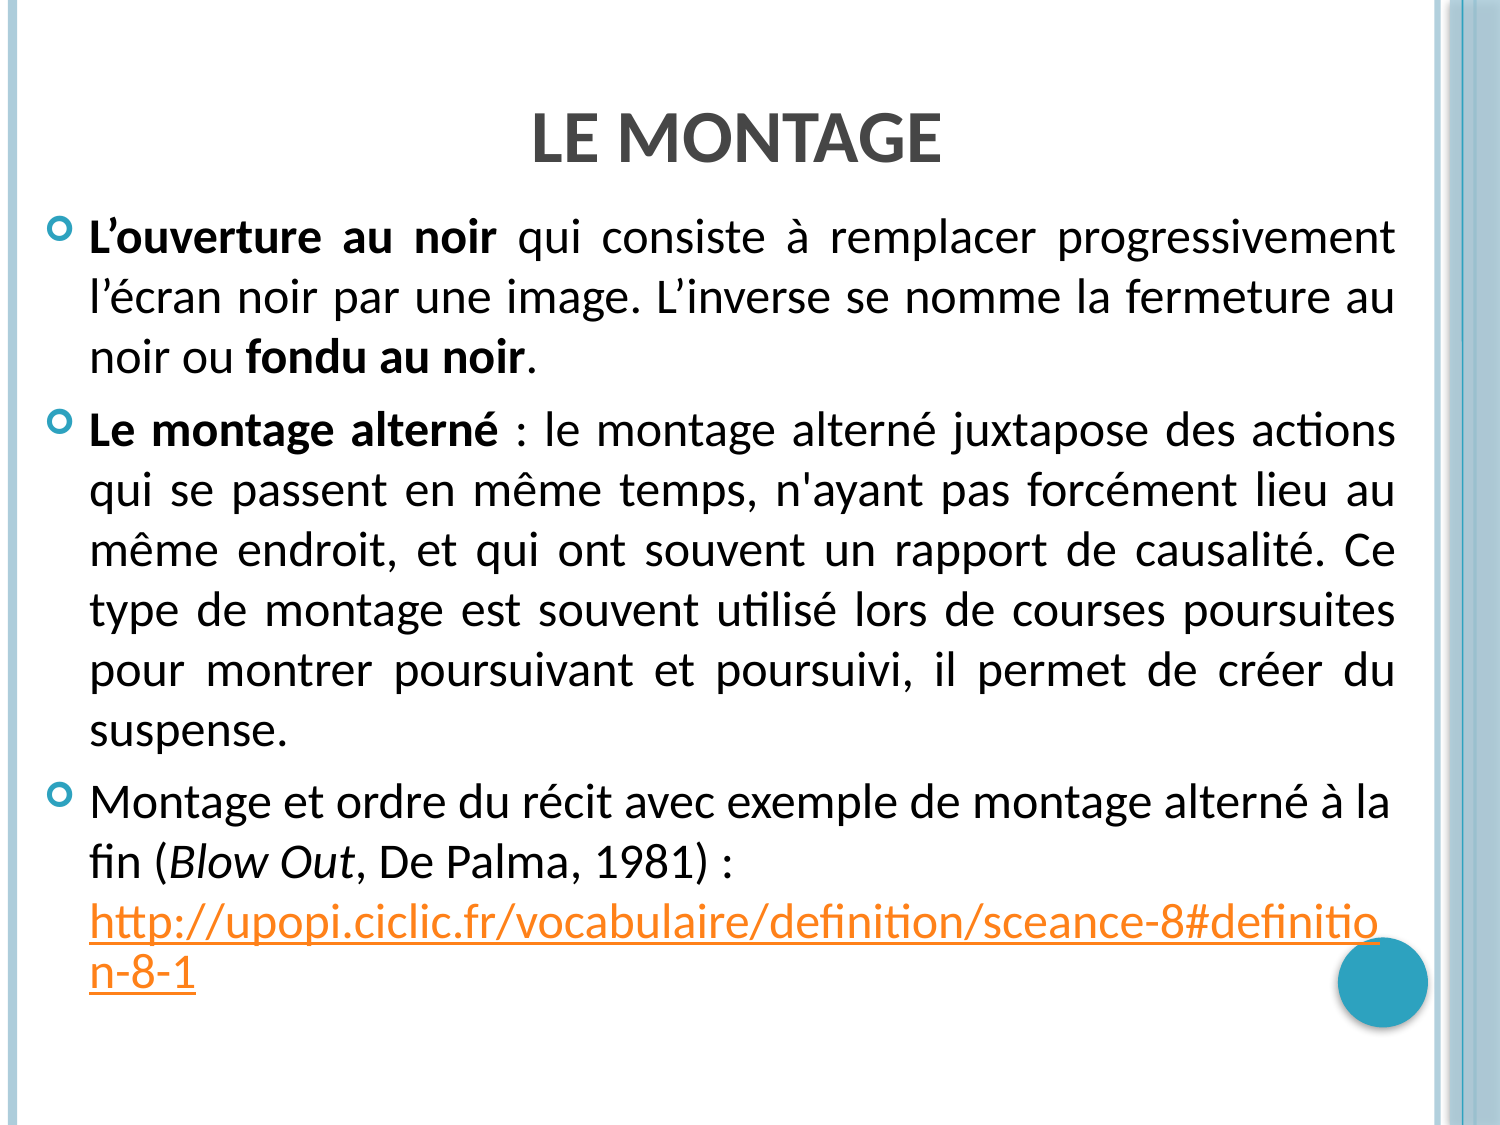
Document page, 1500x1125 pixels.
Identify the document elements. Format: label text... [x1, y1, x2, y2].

title LE MONTAGE [75, 45, 1400, 185]
list L’ouverture au noir qui consiste à remplacer progressivement l’écran noir par une image. L’inverse se nomme la fermeture au noir ou fondu au noir. Le montage alterné : le montage alterné juxtapose des actions qui se passent en même temps, n'ayant pas forcément lieu au même endroit, et qui ont souvent un rapport de causalité. Ce type de montage est souvent utilisé lors de courses poursuites pour montrer poursuivant et poursuivi, il permet de créer du suspense. Montage et ordre du récit avec exemple de montage alterné à la fin (Blow Out, De Palma, 1981) : http://upopi.ciclic.fr/vocabulaire/definition/sceance-8#definition-8-1 [29, 196, 1412, 1039]
